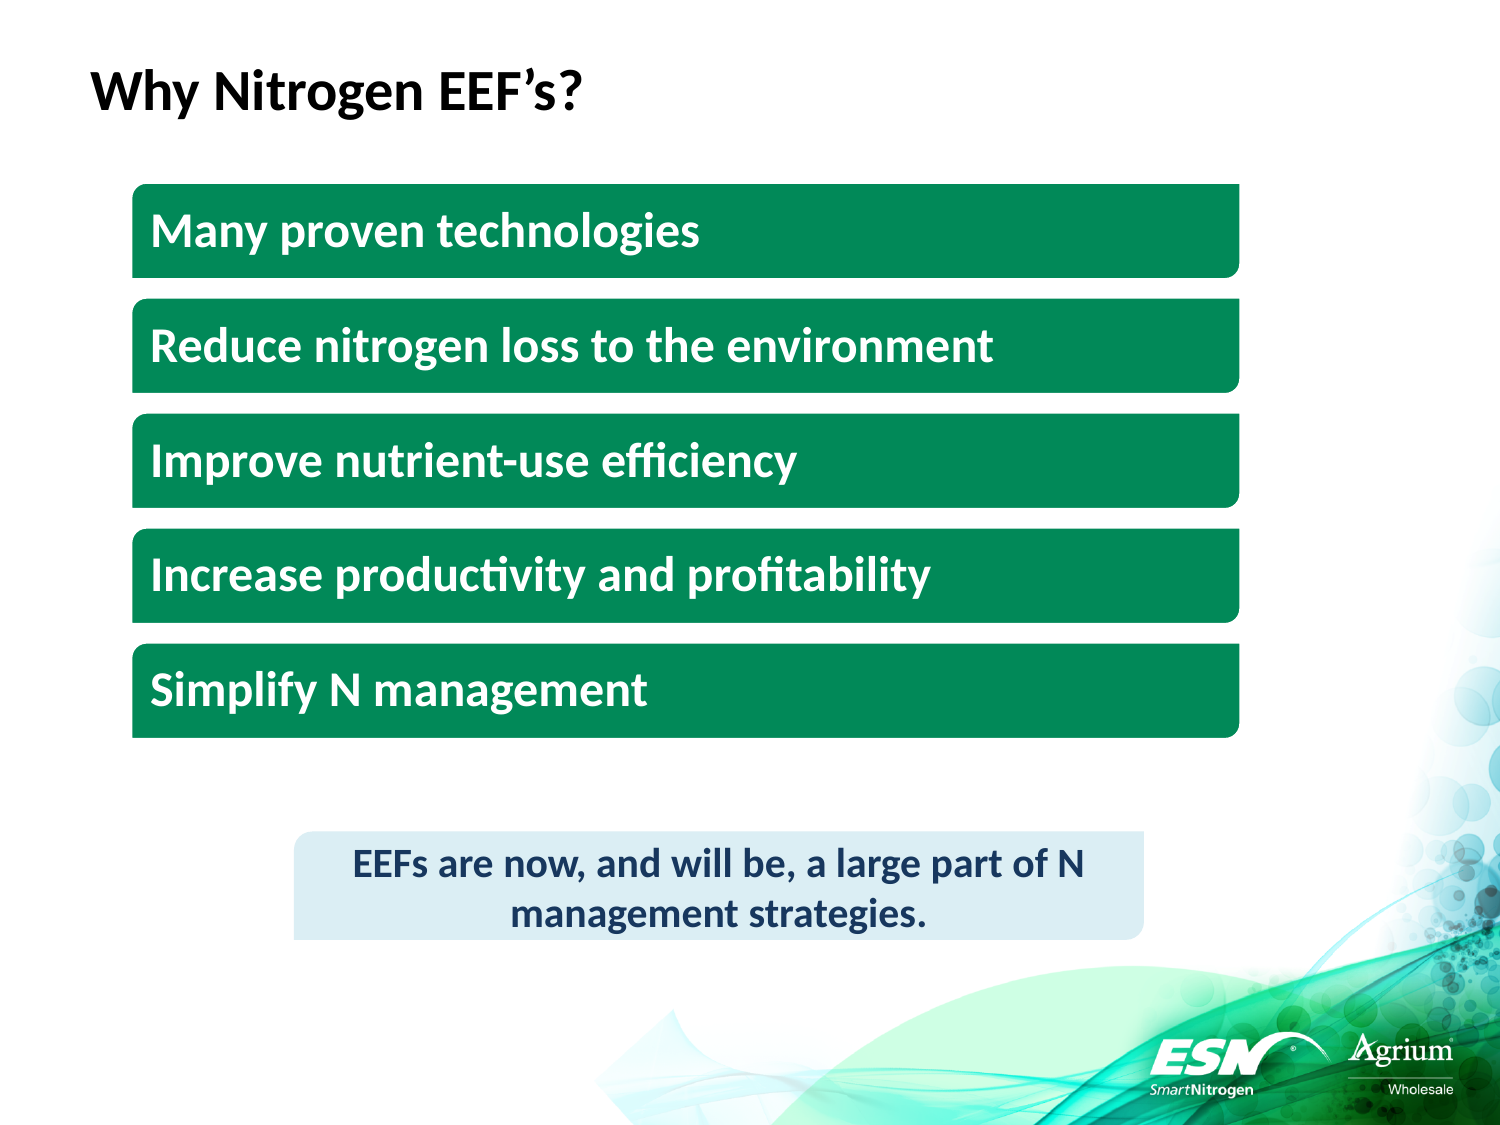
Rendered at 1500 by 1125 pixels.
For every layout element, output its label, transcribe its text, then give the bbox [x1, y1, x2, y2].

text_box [129, 179, 1242, 743]
title Why Nitrogen EEF’s? [75, 45, 1425, 188]
picture [382, 280, 1500, 1125]
text_box EEFs are now, and will be, a large part of N management strategies. [291, 829, 1147, 943]
